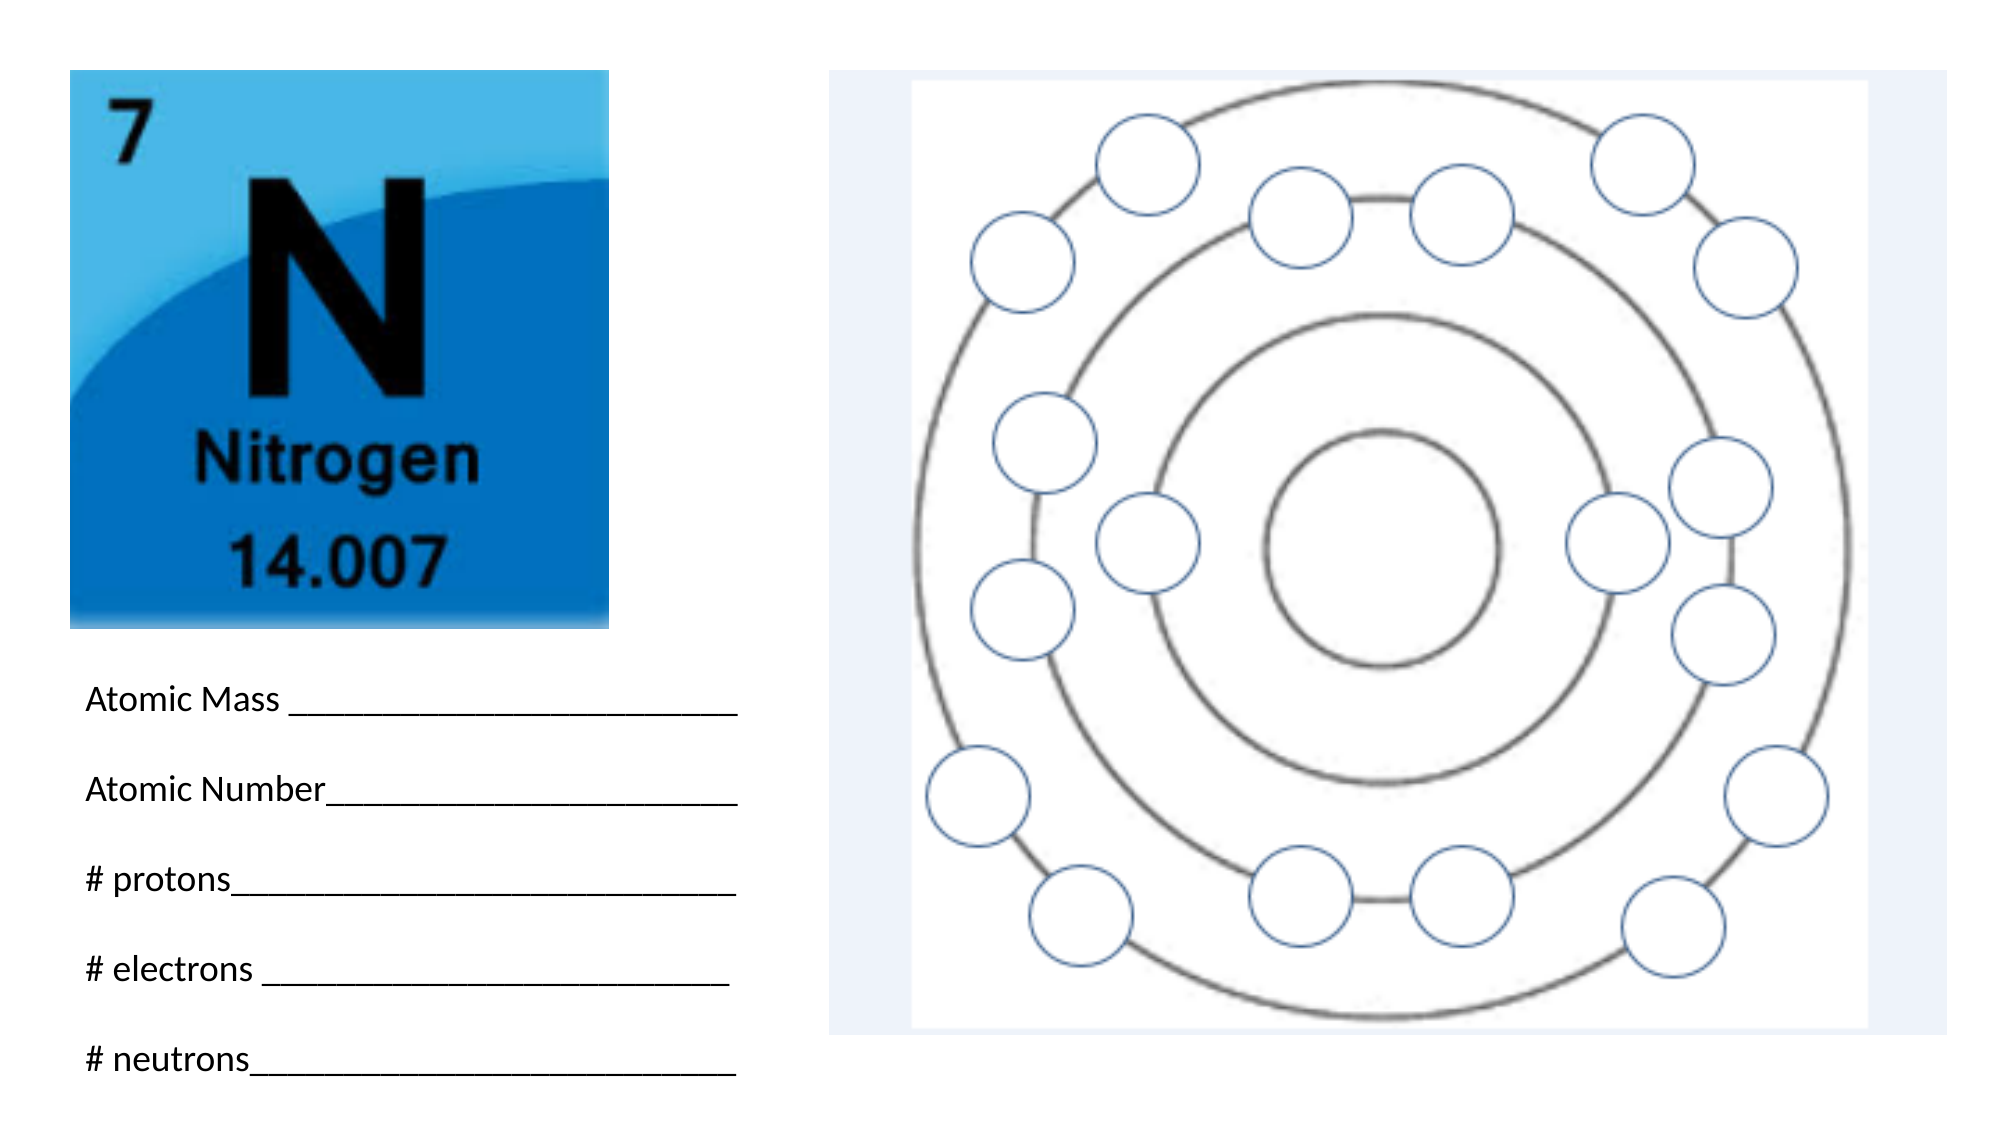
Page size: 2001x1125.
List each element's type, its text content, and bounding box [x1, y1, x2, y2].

picture [829, 70, 1947, 1035]
picture [70, 70, 609, 629]
text_box Atomic Mass ________________________ Atomic Number______________________ # protons___________________________ # electrons _________________________ # neutrons__________________________ [70, 666, 768, 1087]
